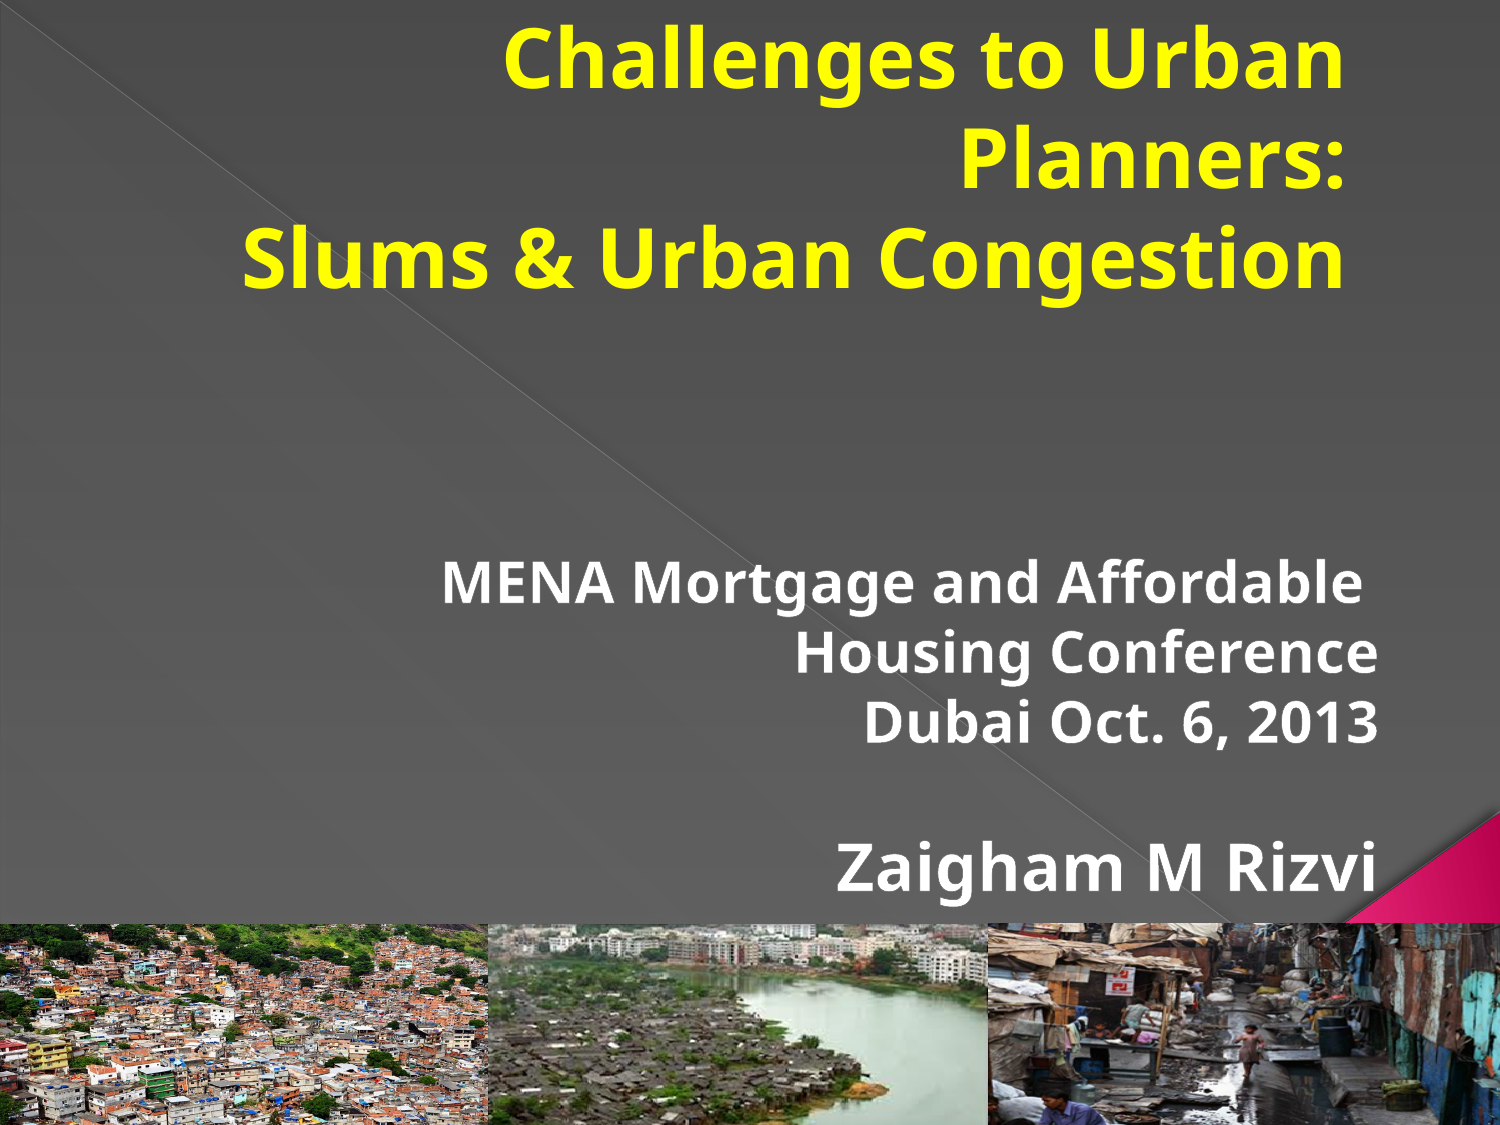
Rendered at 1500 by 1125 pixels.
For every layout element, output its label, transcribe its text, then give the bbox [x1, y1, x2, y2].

subtitle MENA Mortgage and Affordable Housing Conference Dubai Oct. 6, 2013 Zaigham M Rizvi [77, 537, 1401, 912]
title Challenges to Urban Planners: Slums & Urban Congestion [87, 75, 1363, 513]
picture [0, 923, 1500, 1125]
